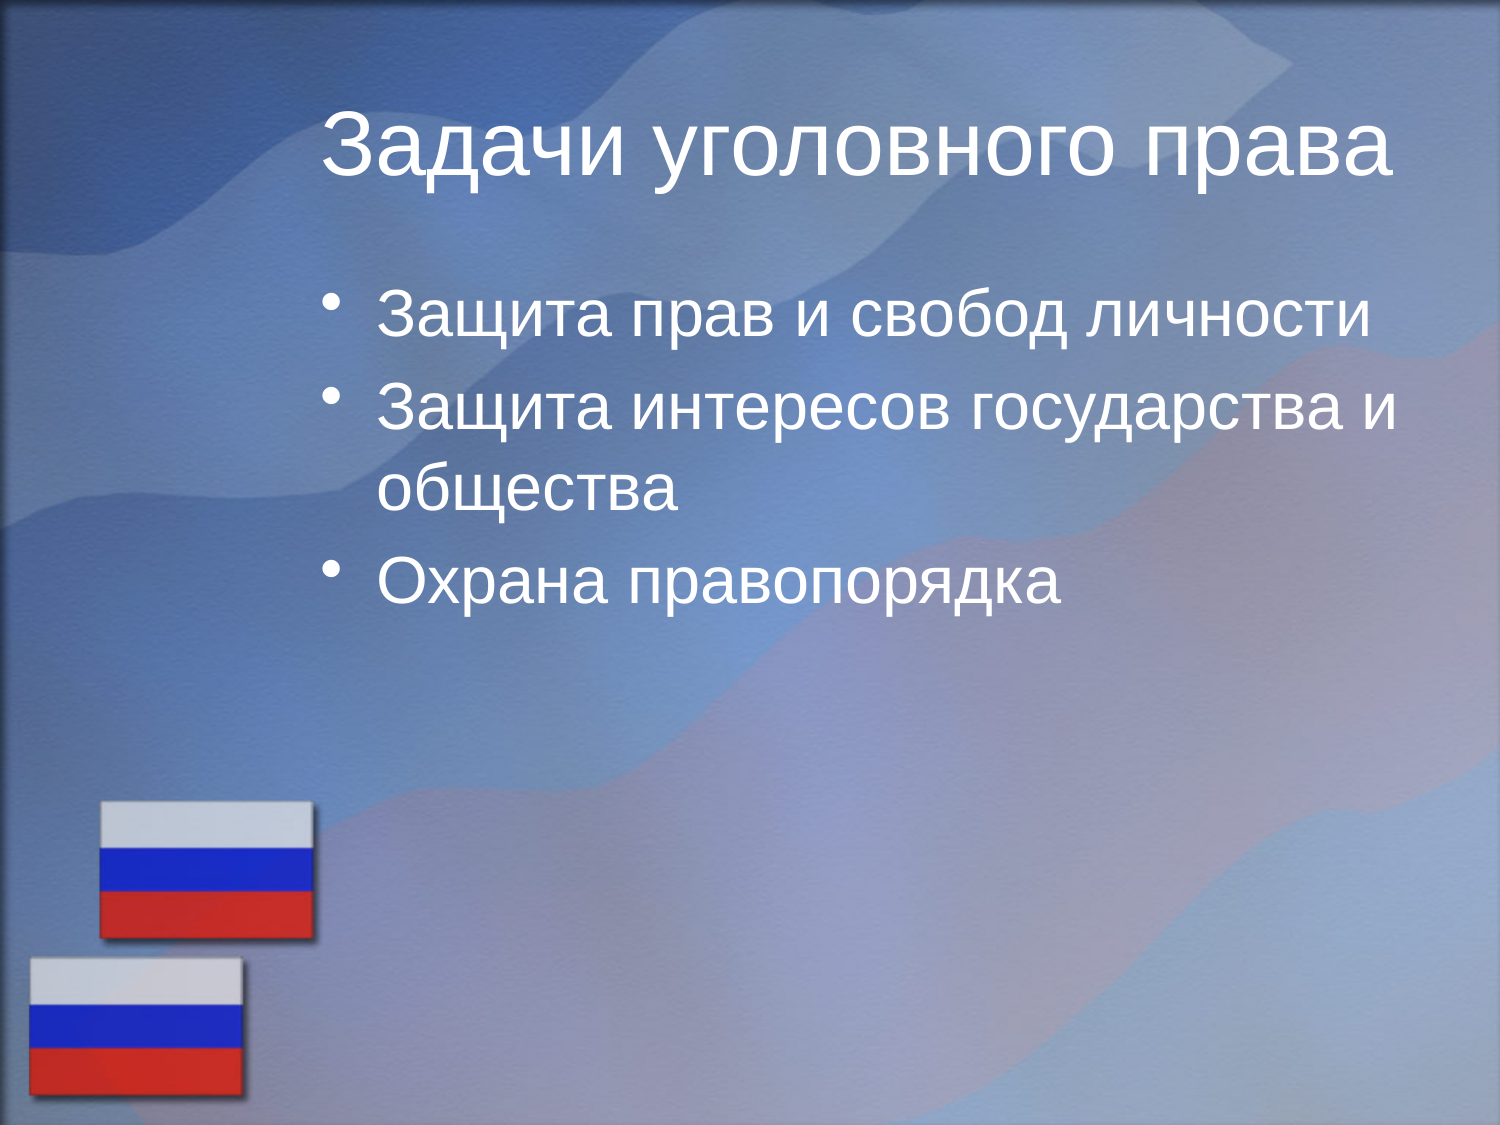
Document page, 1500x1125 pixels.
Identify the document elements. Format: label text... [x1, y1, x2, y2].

list Защита прав и свобод личности Защита интересов государства и общества Охрана правопорядка [304, 262, 1490, 1006]
title Задачи уголовного права [304, 44, 1490, 233]
picture [0, 0, 1500, 1125]
